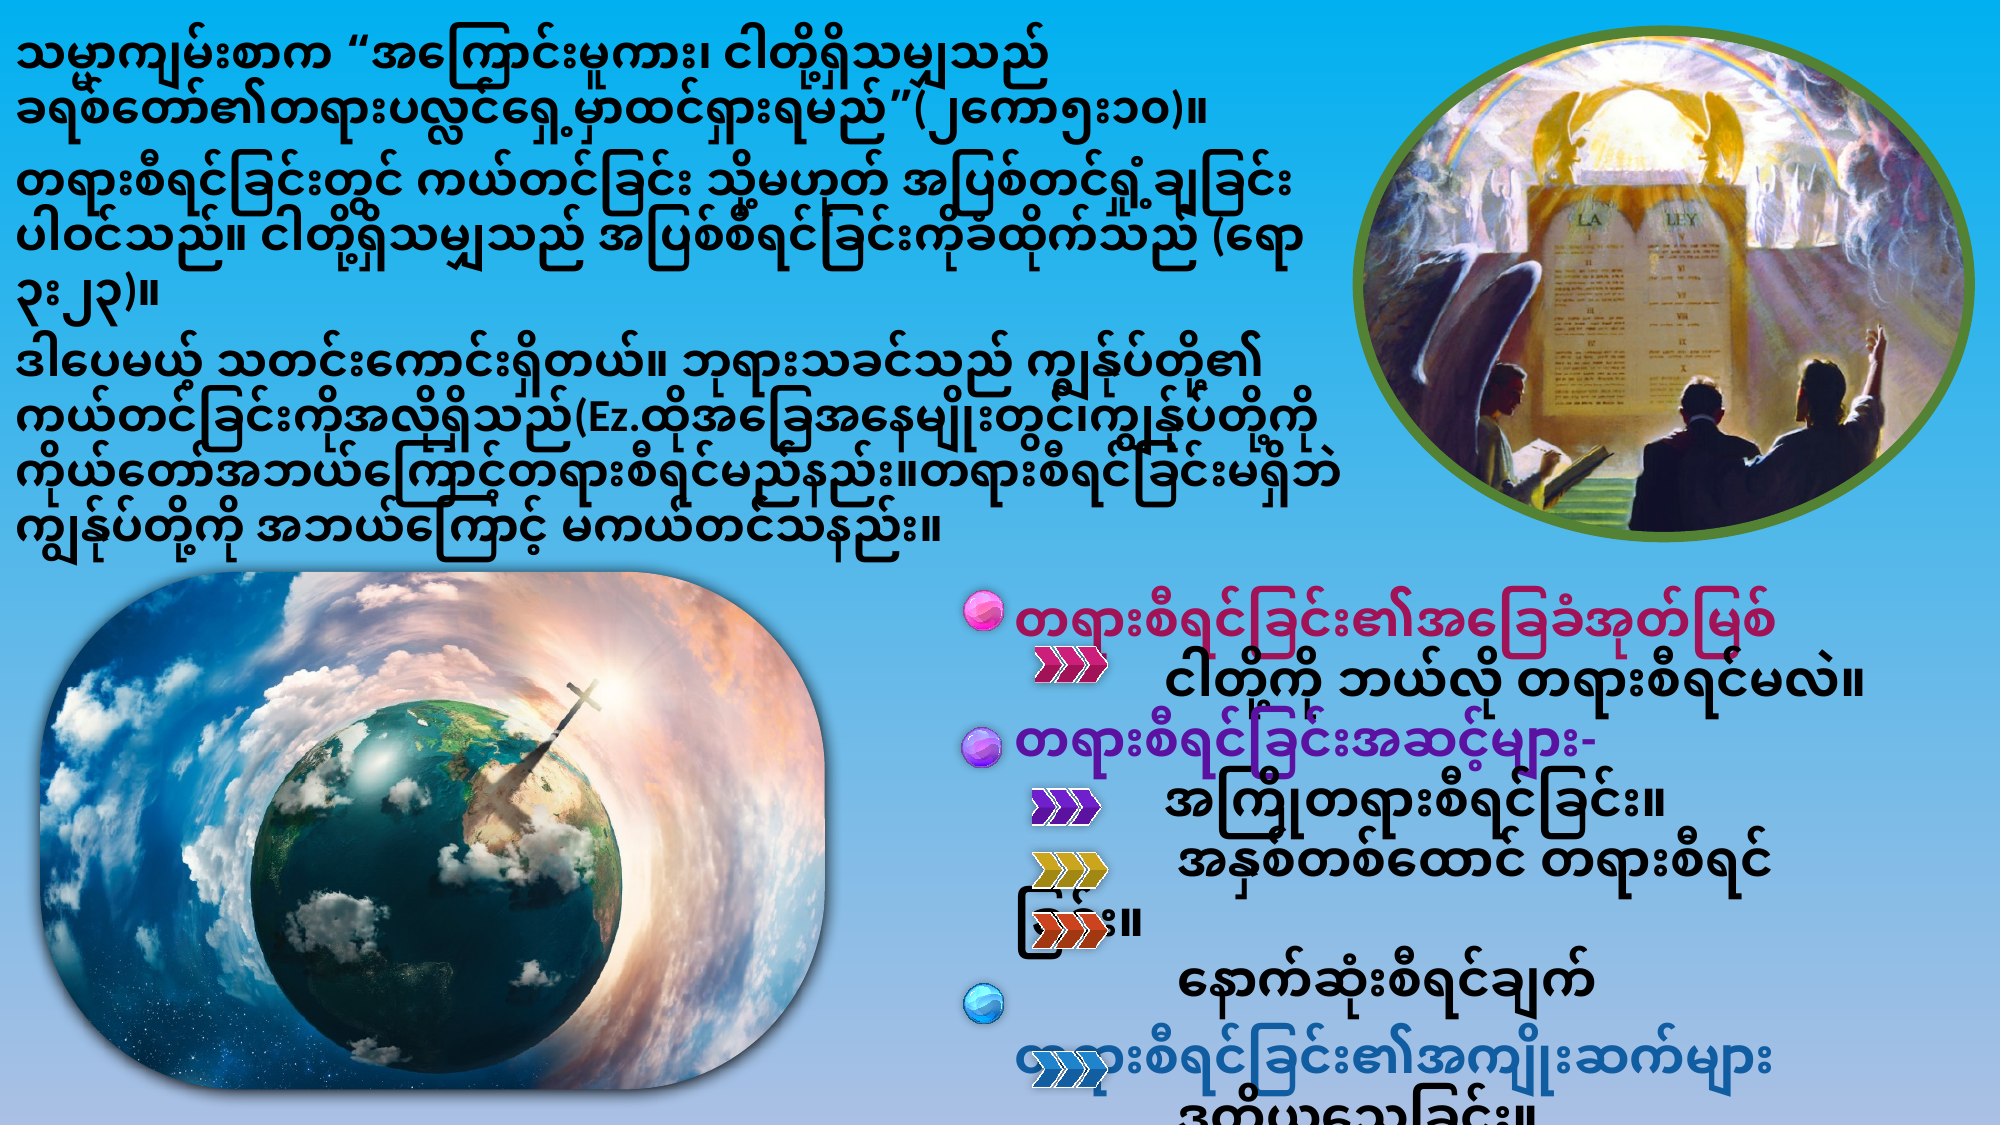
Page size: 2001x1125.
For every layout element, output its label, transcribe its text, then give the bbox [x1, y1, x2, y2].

picture [1032, 842, 1109, 892]
picture [965, 985, 1004, 1022]
picture [1357, 30, 1970, 538]
text_box သမ္မာကျမ်းစာက “အကြောင်းမူကား၊ ငါတို့ရှိသမျှသည် ခရစ်တော်၏တရားပလ္လင်ရှေ့မှာထင်ရှားရမည်”(၂ကော၅း၁၀)။ တရားစီရင်ခြင်းတွင် ကယ်တင်ခြင်း သို့မဟုတ် အပြစ်တင်ရှုံ့ချခြင်း ပါဝင်သည်။ ငါတို့ရှိသမျှသည် အပြစ်စီရင်ခြင်းကိုခံထိုက်သည် (ရော ၃း၂၃)။ ဒါပေမယ့် သတင်းကောင်းရှိတယ်။ ဘုရားသခင်သည် ကျွန်ုပ်တို့၏ ကယ်တင်ခြင်းကိုအလိုရှိသည်(Ez.ထိုအခြေအနေမျိုးတွင်၊ကျွန်ုပ်တို့ကို ကိုယ်တော်အဘယ်ကြောင့်တရားစီရင်မည်နည်း။တရားစီရင်ခြင်းမရှိဘဲ ကျွန်ုပ်တို့ကို အဘယ်ကြောင့် မကယ်တင်သနည်း။ [0, 15, 1358, 559]
picture [963, 590, 1004, 631]
picture [1032, 1044, 1109, 1094]
picture [992, 983, 1004, 994]
picture [963, 983, 976, 996]
picture [994, 1014, 1004, 1024]
picture [963, 1012, 974, 1024]
picture [40, 571, 825, 1090]
picture [1035, 633, 1109, 683]
picture [1032, 784, 1102, 834]
picture [1032, 905, 1109, 953]
text_box တရားစီရင်ခြင်း၏အခြေခံအုတ်မြစ် ငါတို့ကို ဘယ်လို တရားစီရင်မလဲ။ တရားစီရင်ခြင်းအဆင့်များ- အကြိုတရားစီရင်ခြင်း။ အနှစ်တစ်ထောင် တရားစီရင်ခြင်း။ နောက်ဆုံးစီရင်ချက် တရားစီရင်ခြင်း၏အကျိုးဆက်များ ဒုတိယသေခြင်း။ [999, 579, 1900, 1125]
picture [961, 727, 1002, 768]
